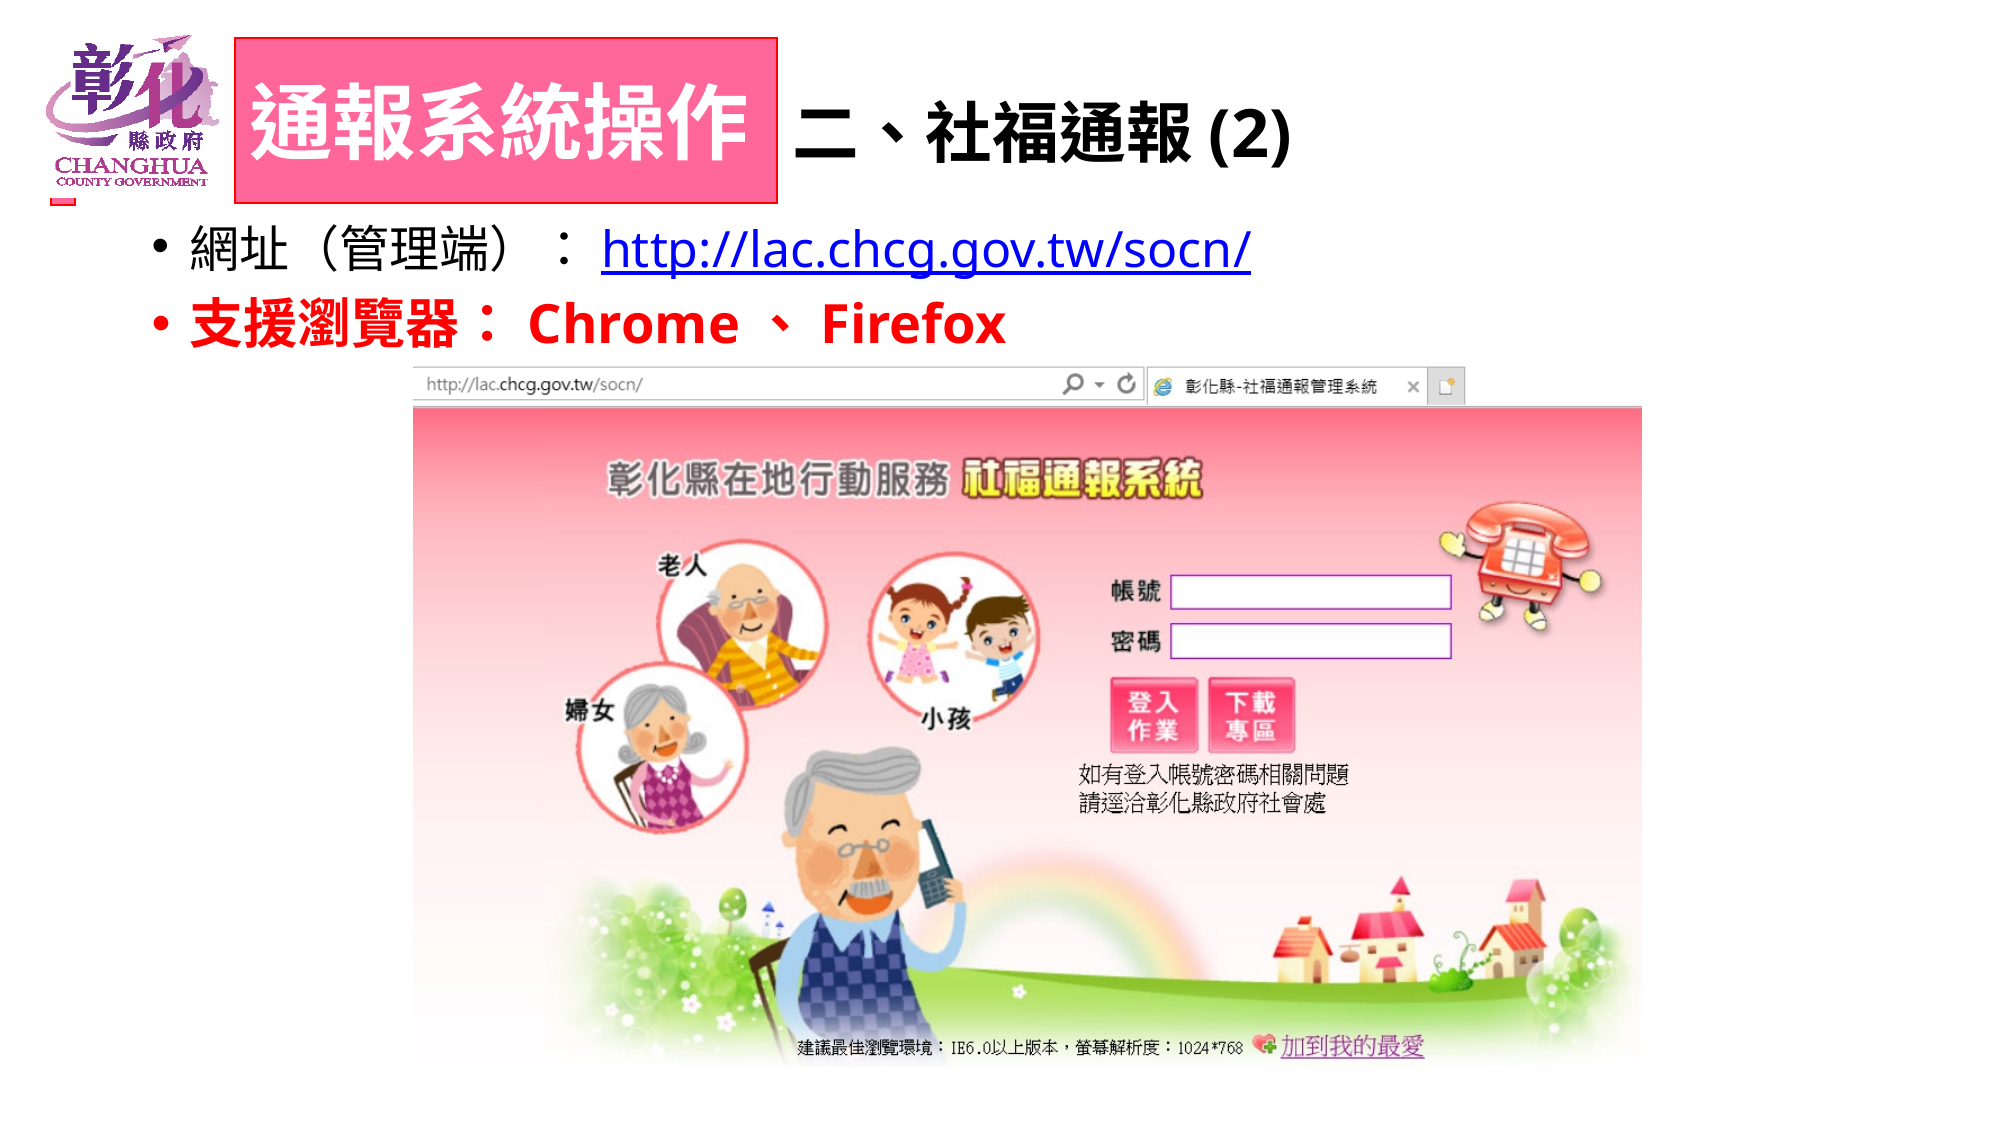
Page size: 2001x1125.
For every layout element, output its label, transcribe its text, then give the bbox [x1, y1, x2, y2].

list 網址（管理端）：http://lac.chcg.gov.tw/socn/ 支援瀏覽器：Chrome、Firefox [136, 210, 1862, 372]
text_box 通報系統操作 [234, 37, 777, 204]
text_box [50, 198, 76, 206]
picture [46, 35, 227, 198]
text_box 二、社福通報(2) [777, 26, 1948, 245]
picture [412, 352, 1642, 1098]
